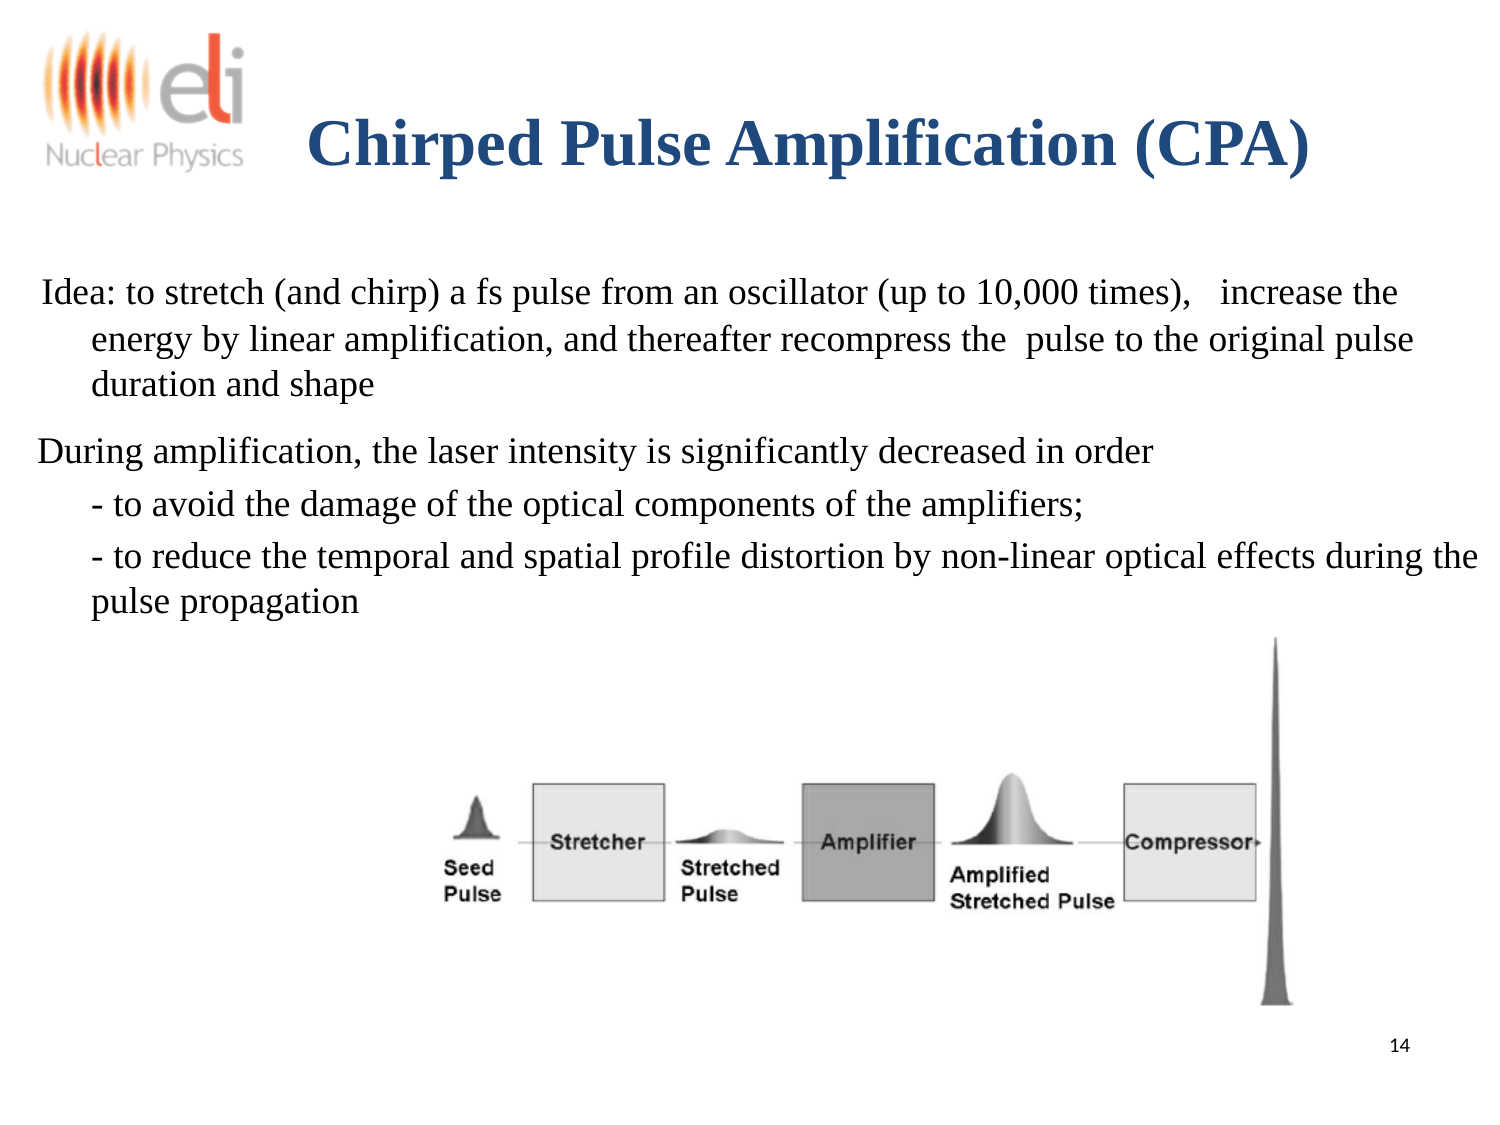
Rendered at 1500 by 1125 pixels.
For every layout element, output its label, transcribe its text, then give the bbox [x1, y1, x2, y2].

text_box Chirped Pulse Amplification (CPA) [282, 91, 1500, 186]
text_box Idea: to stretch (and chirp) a fs pulse from an oscillator (up to 10,000 times), increase the energy by linear amplification, and thereafter recompress the pulse to the original pulse duration and shape [0, 255, 1500, 420]
text_box 14 [1074, 1024, 1425, 1100]
picture [430, 621, 1306, 1021]
picture [0, 0, 278, 197]
text_box During amplification, the laser intensity is significantly decreased in order - to avoid the damage of the optical components of the amplifiers; - to reduce the temporal and spatial profile distortion by non-linear optical effects during the pulse propagation [0, 420, 1500, 644]
